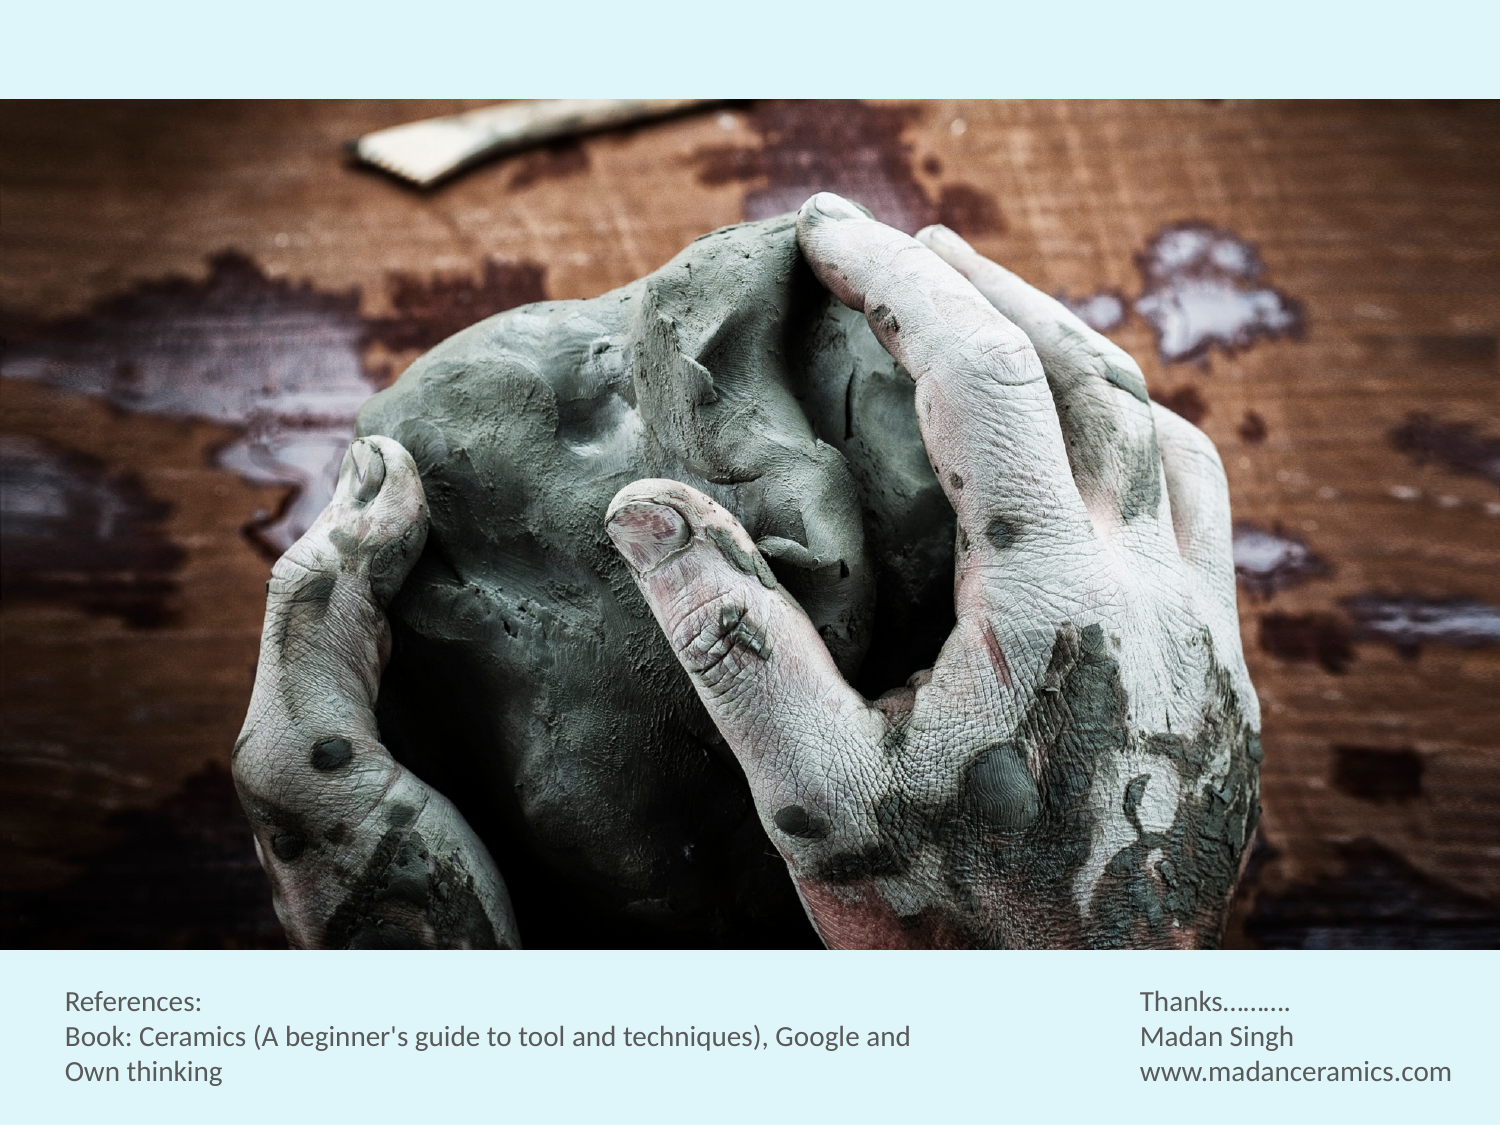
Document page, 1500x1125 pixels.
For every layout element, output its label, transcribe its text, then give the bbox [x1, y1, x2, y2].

picture [0, 99, 1500, 951]
text_box Thanks………. Madan Singh www.madanceramics.com [1124, 974, 1500, 1095]
text_box References: Book: Ceramics (A beginner's guide to tool and techniques), Google and Own thinking [50, 974, 988, 1095]
